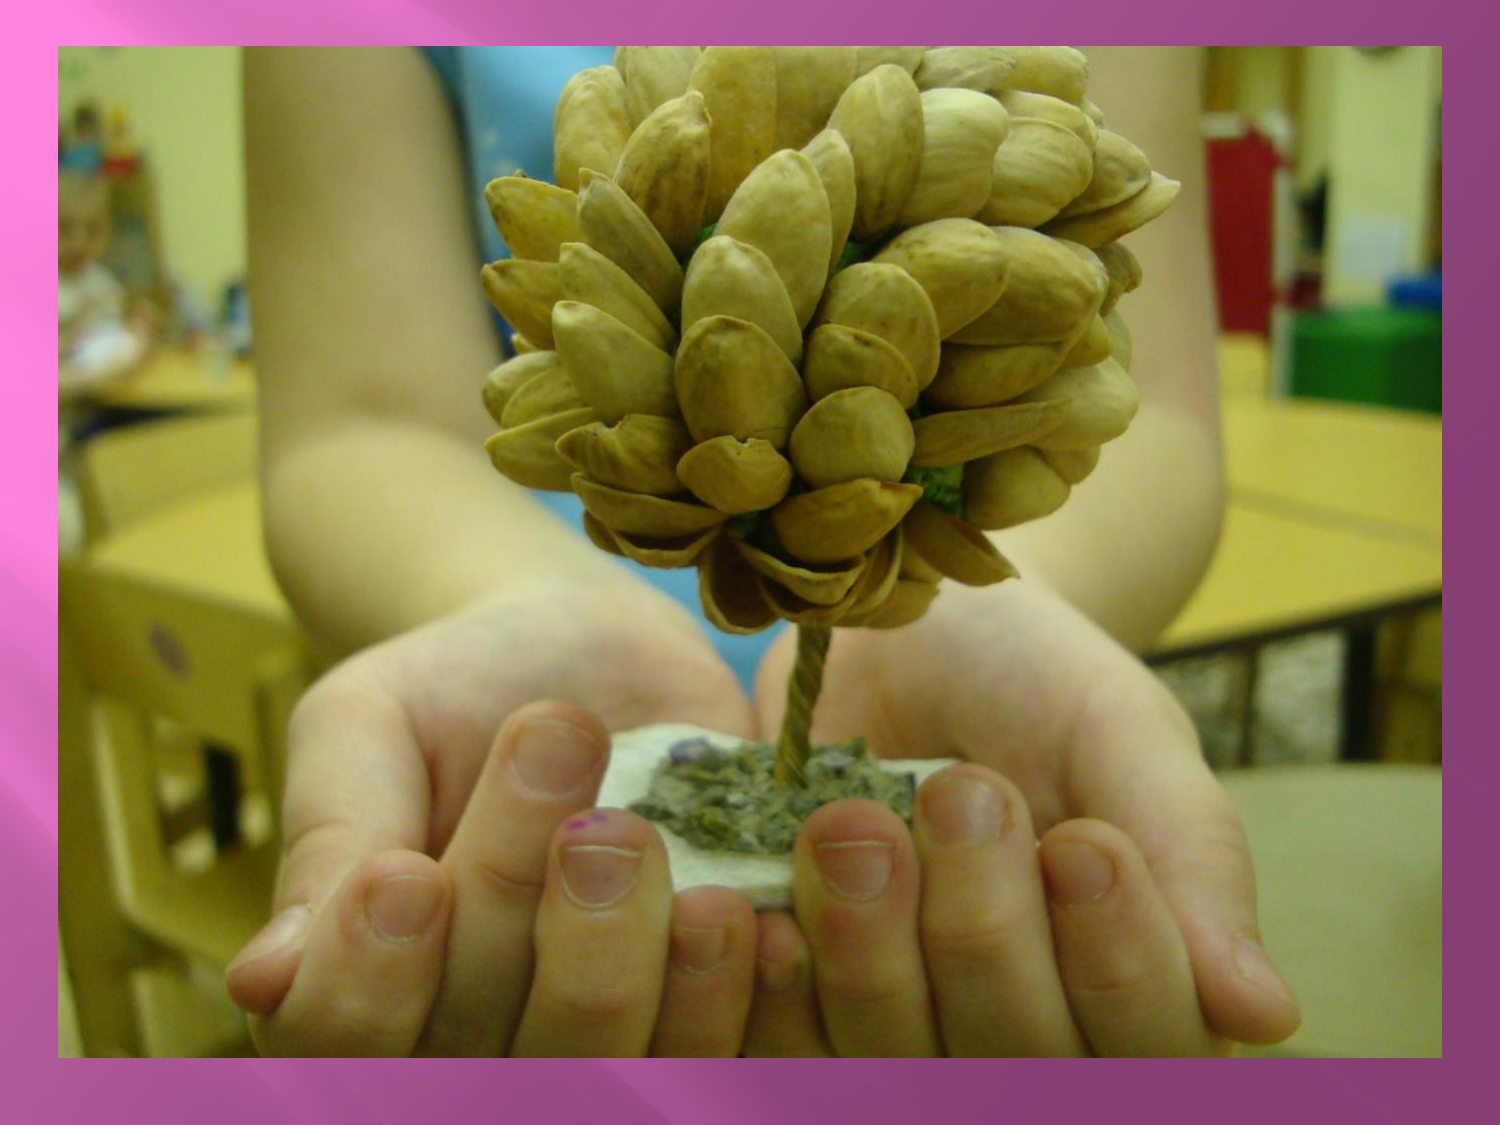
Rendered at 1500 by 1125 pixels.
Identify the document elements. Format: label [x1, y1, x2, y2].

picture [58, 46, 1442, 1058]
